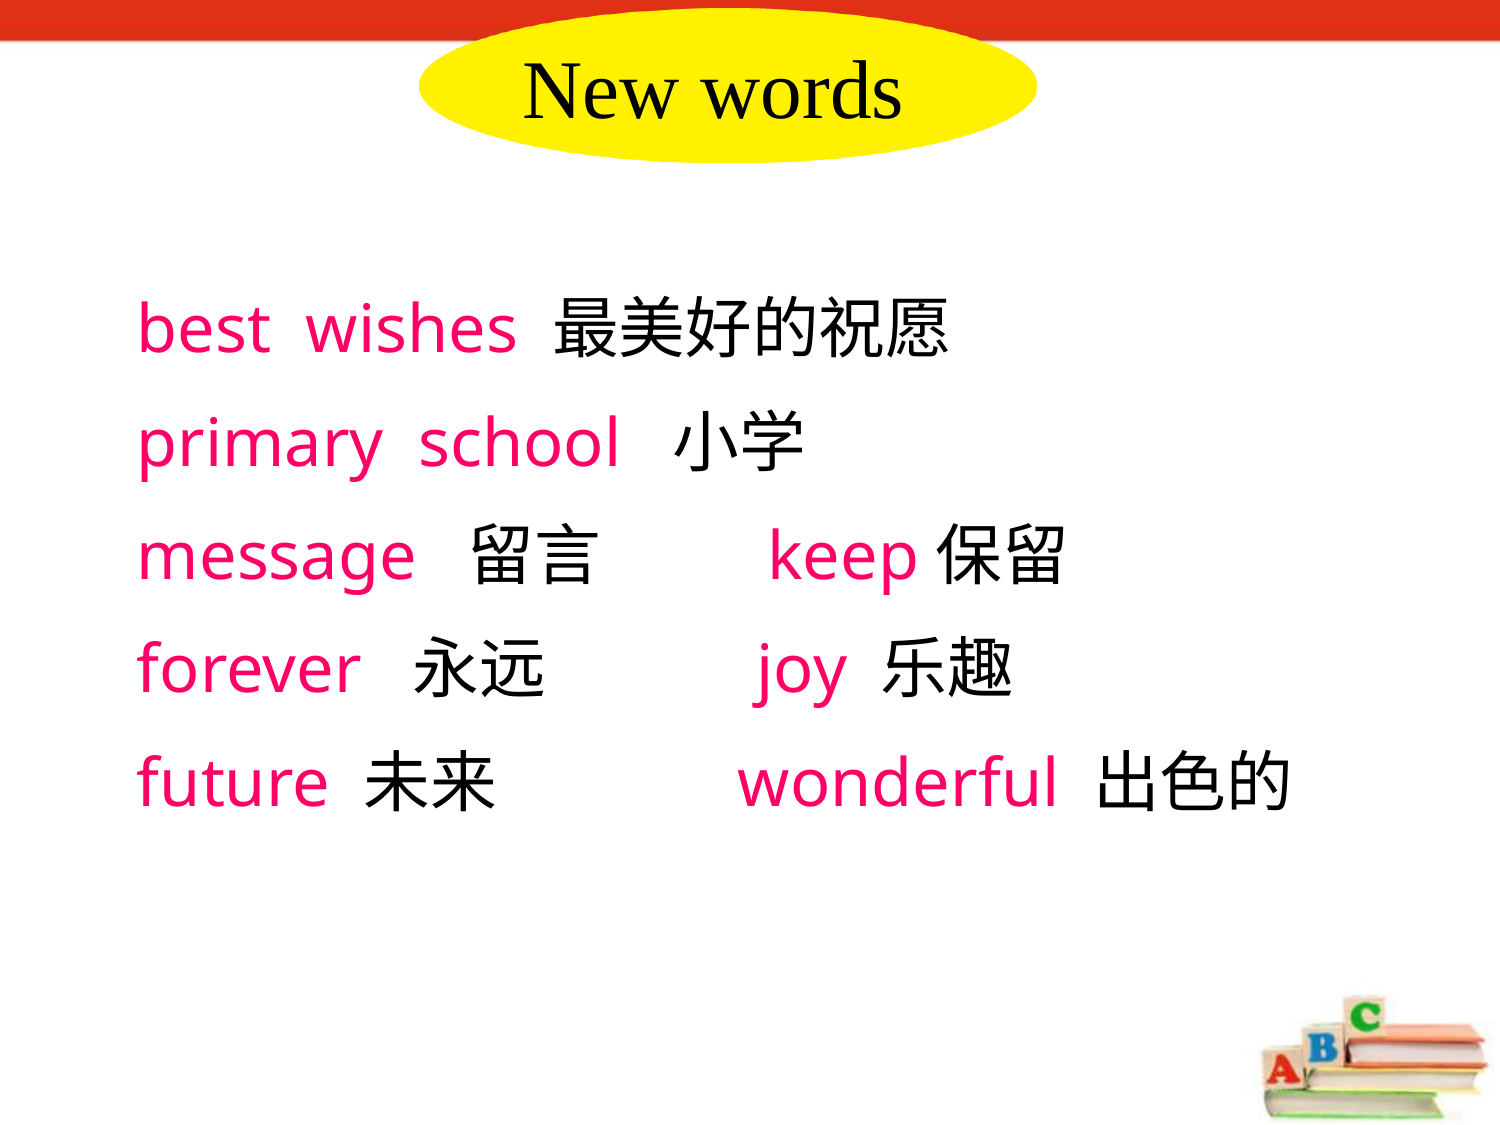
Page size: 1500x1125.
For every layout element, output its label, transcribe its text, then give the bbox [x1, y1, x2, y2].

text_box best wishes 最美好的祝愿 primary school 小学 message 留言 keep保留 forever 永远 joy 乐趣 future 未来 wonderful 出色的 [53, 278, 1453, 827]
picture [0, 0, 1500, 1125]
